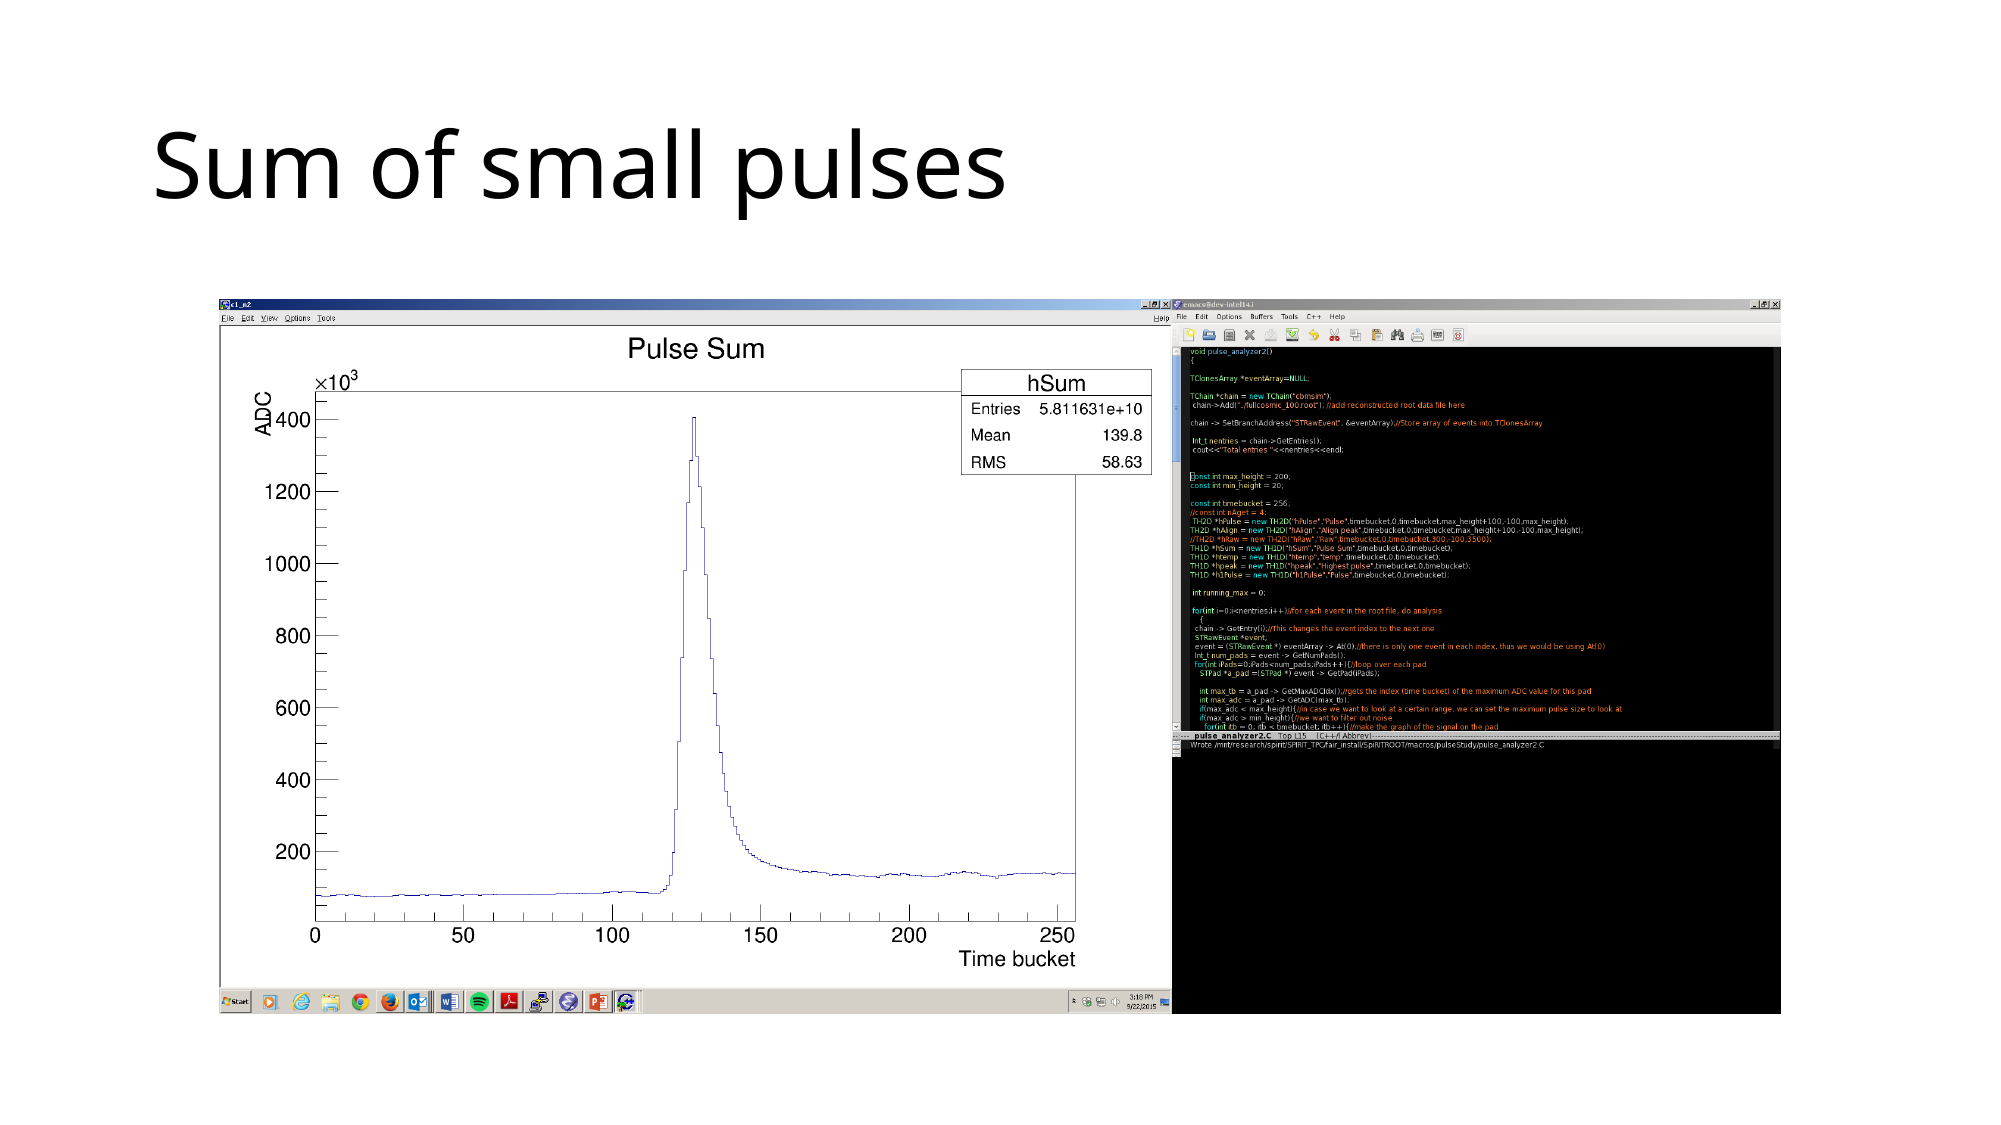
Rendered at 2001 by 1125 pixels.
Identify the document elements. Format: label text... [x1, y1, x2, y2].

title Sum of small pulses [137, 59, 1863, 278]
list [219, 299, 1781, 1014]
